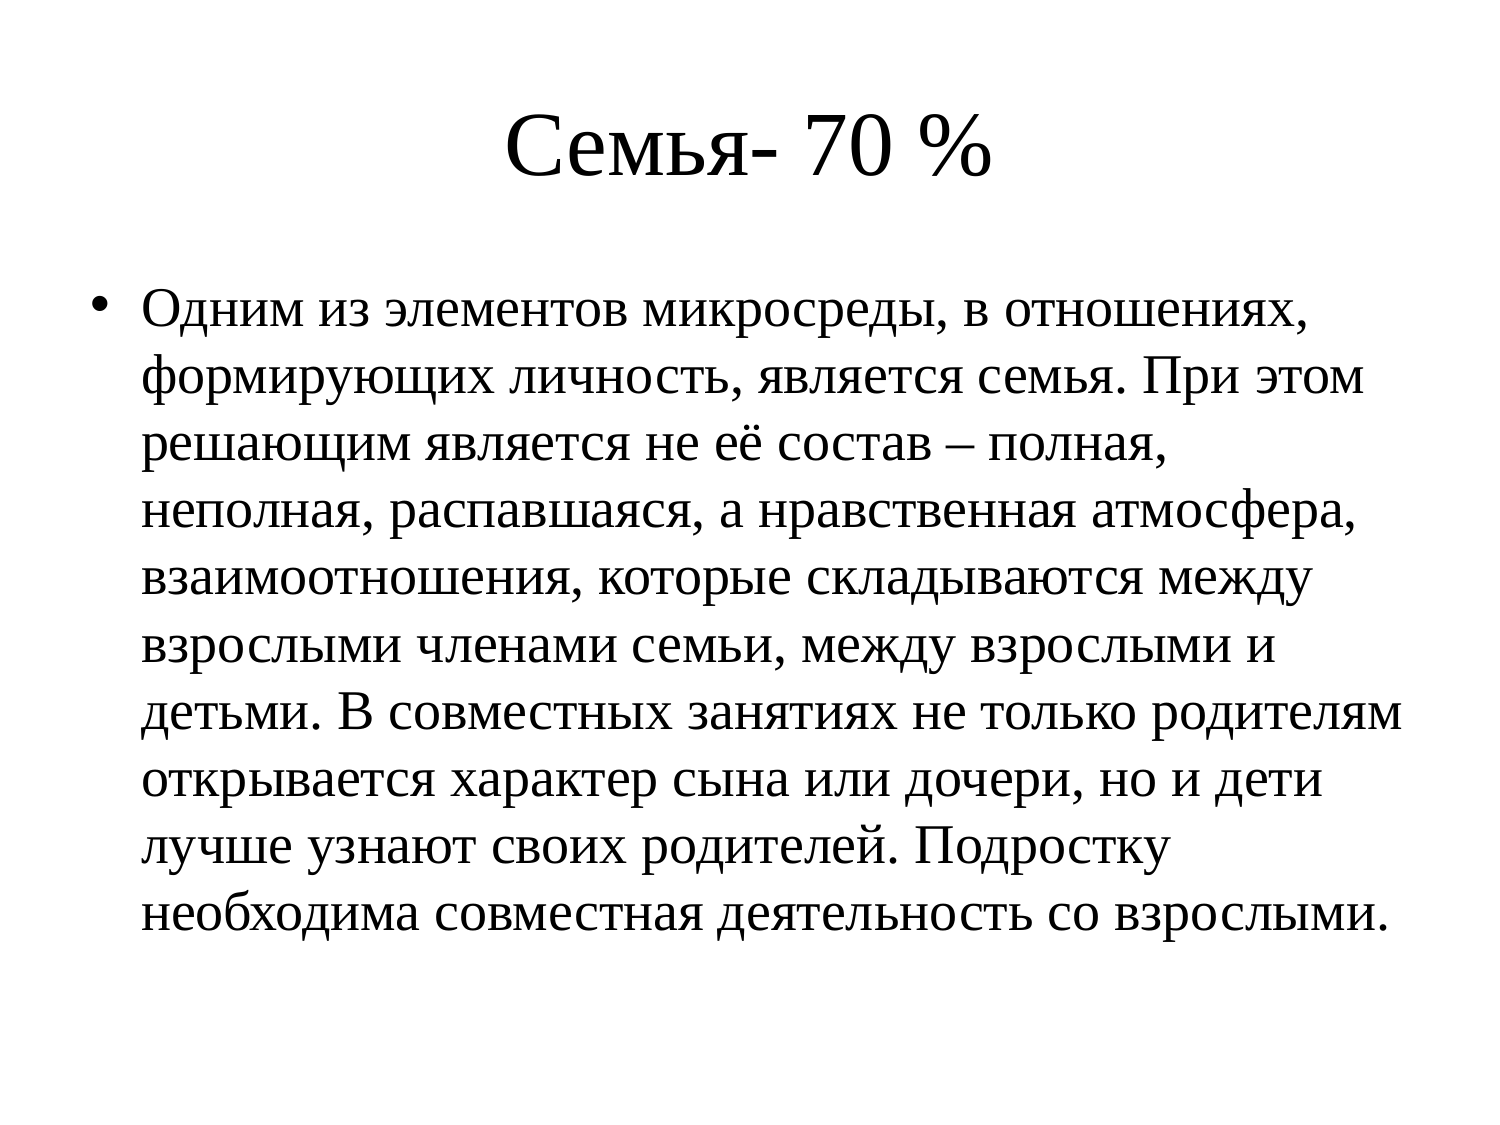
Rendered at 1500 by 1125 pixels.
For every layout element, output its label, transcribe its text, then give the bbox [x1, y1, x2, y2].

title Семья- 70 % [75, 45, 1425, 233]
list Одним из элементов микросреды, в отношениях, формирующих личность, является семья. При этом решающим является не её состав – полная, неполная, распавшаяся, а нравственная атмосфера, взаимоотношения, которые складываются между взрослыми членами семьи, между взрослыми и детьми. В совместных занятиях не только родителям открывается характер сына или дочери, но и дети лучше узнают своих родителей. Подростку необходима совместная деятельность со взрослыми. [75, 262, 1425, 1005]
